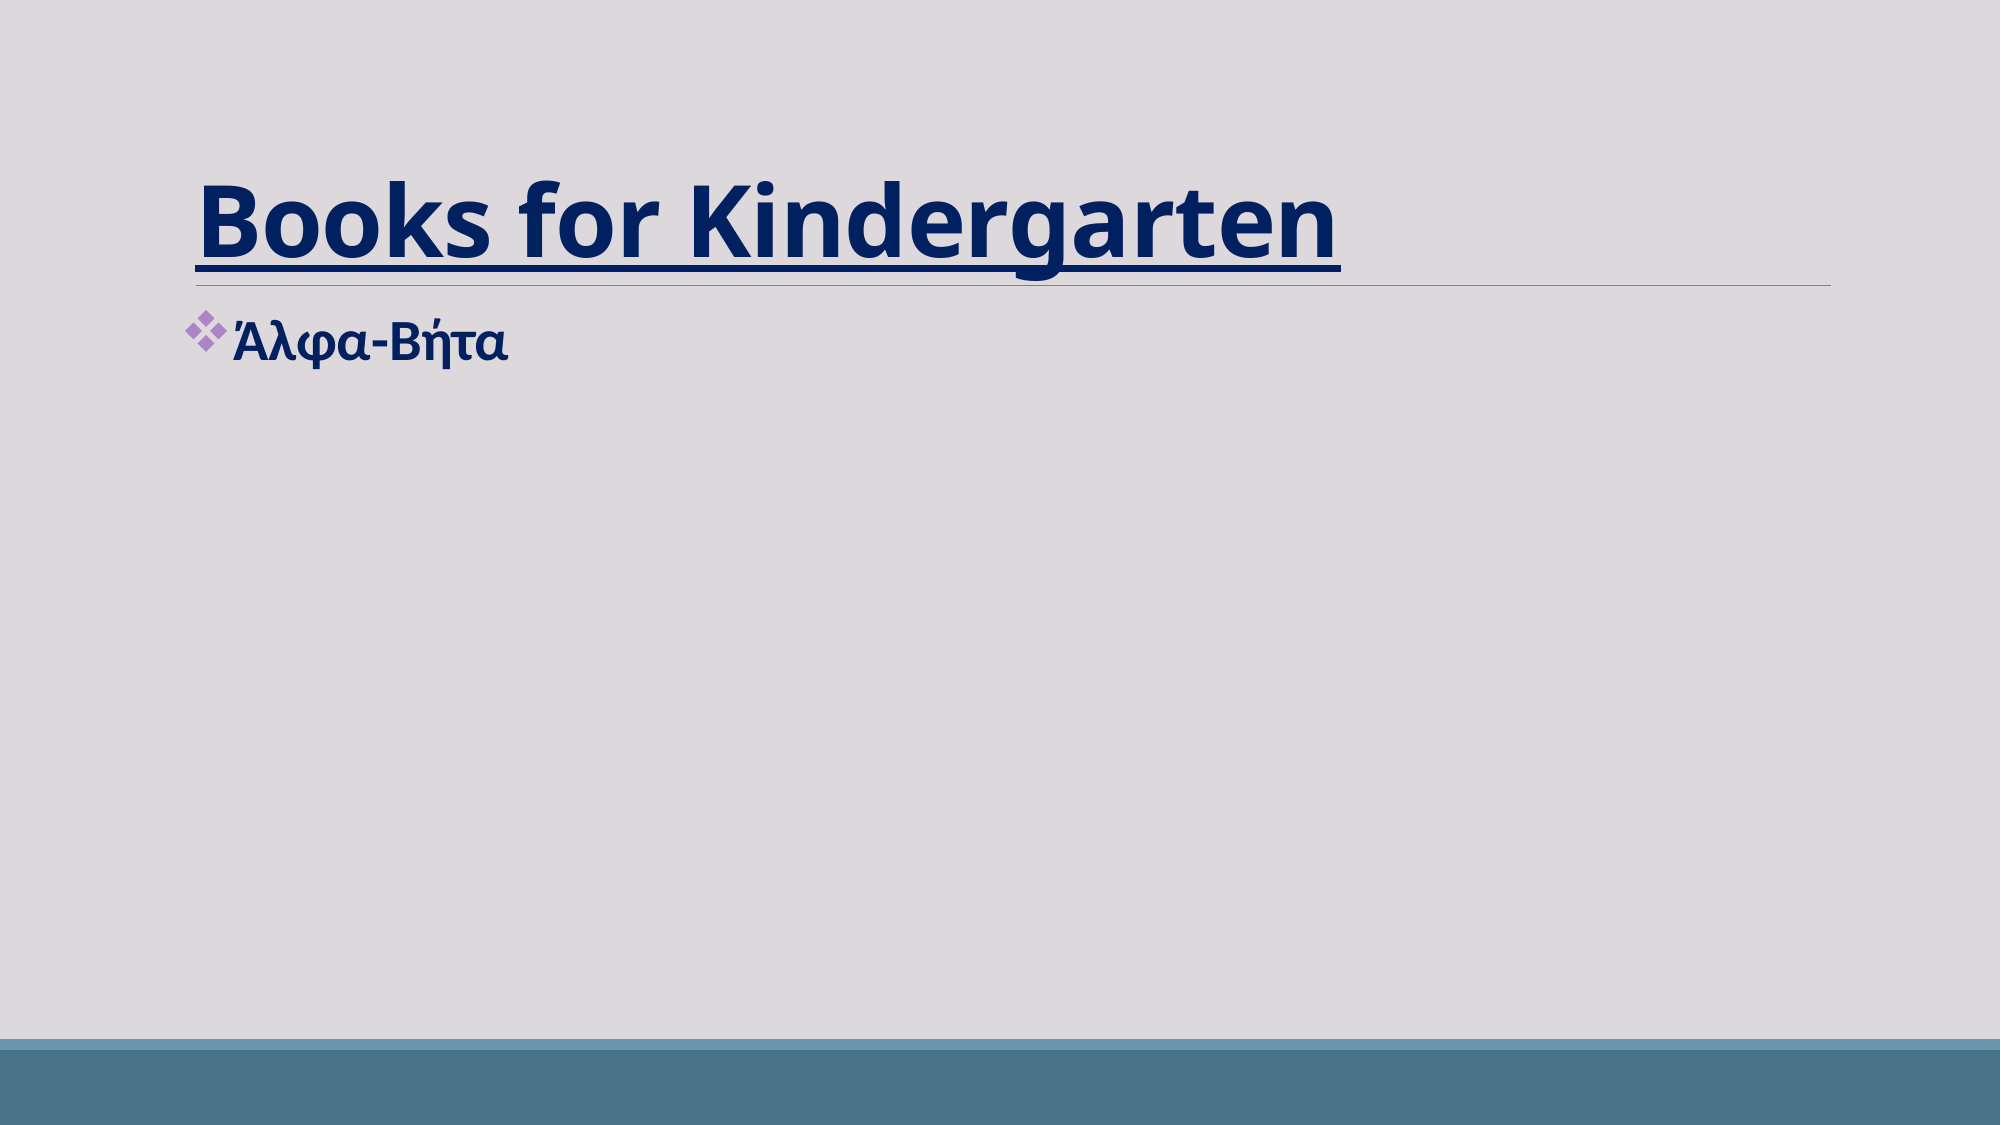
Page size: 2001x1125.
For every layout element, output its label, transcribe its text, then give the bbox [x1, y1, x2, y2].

list Άλφα-Βήτα [180, 302, 1830, 963]
title Books for Kindergarten [180, 47, 1830, 285]
